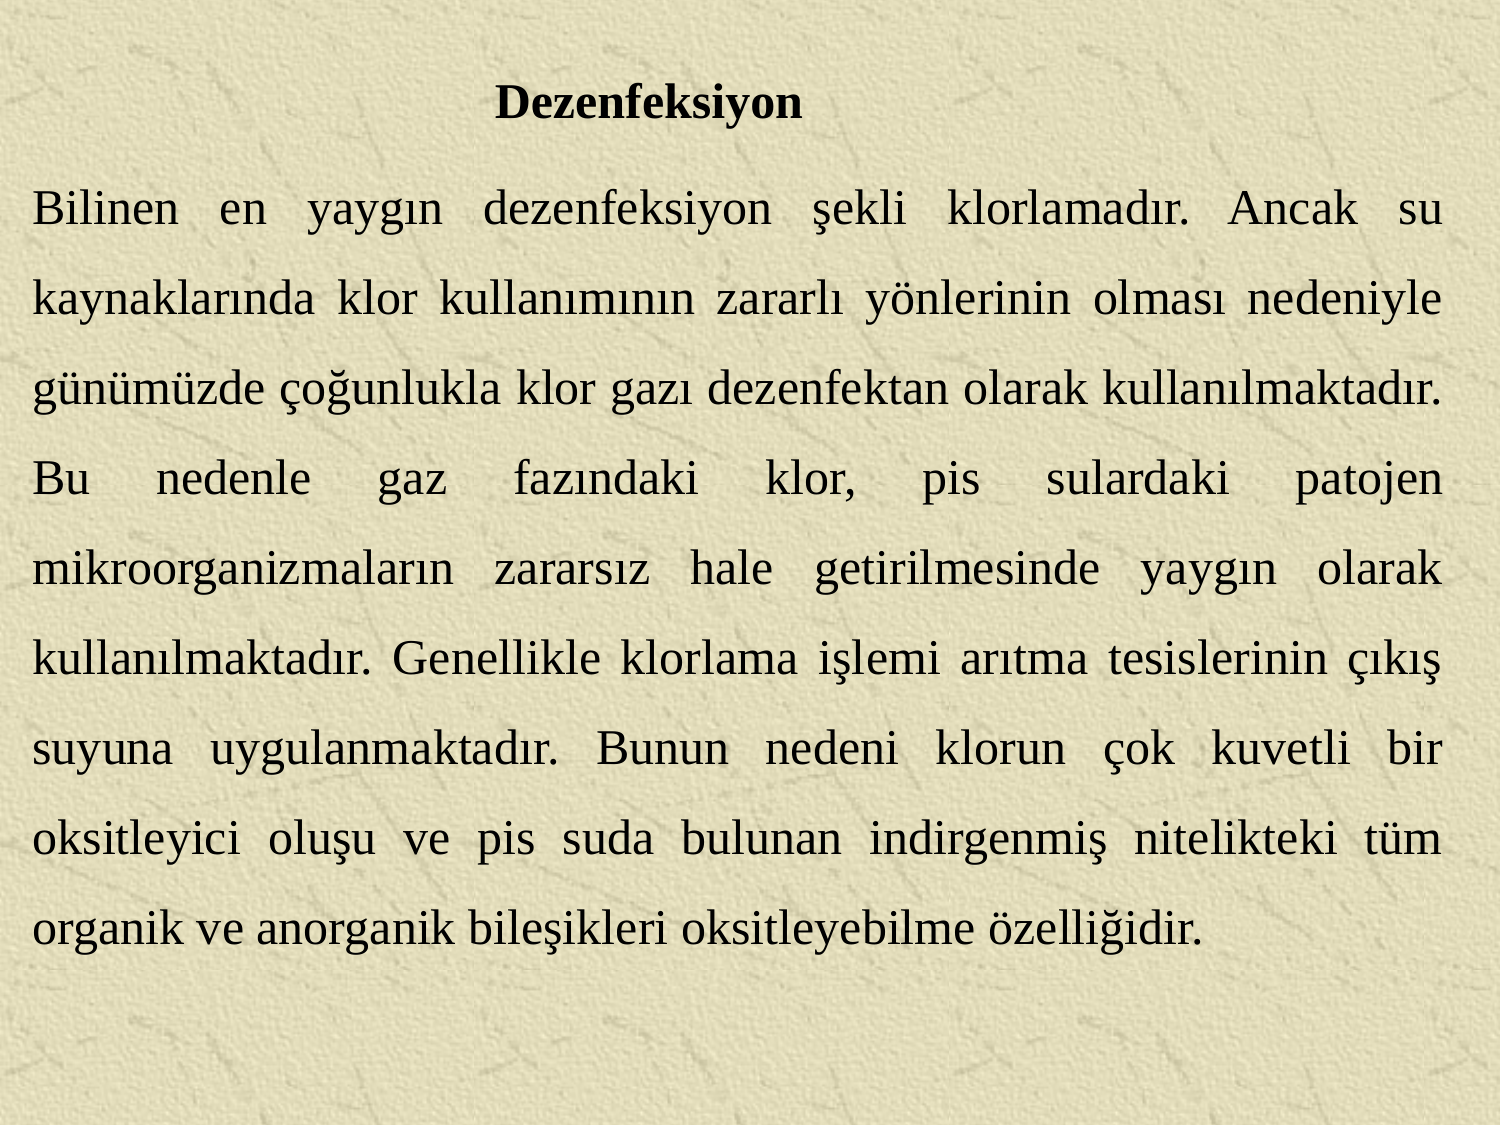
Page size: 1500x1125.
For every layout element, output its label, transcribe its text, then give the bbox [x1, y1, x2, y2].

text_box Dezenfeksiyon [479, 61, 831, 137]
picture [0, 0, 1500, 1125]
text_box Bilinen en yaygın dezenfeksiyon şekli klorlamadır. Ancak su kaynaklarında klor kullanımının zararlı yönlerinin olması nedeniyle günümüzde çoğunlukla klor gazı dezenfektan olarak kullanılmaktadır. Bu nedenle gaz fazındaki klor, pis sulardaki patojen mikroorganizmaların zararsız hale getirilmesinde yaygın olarak kullanılmaktadır. Genellikle klorlama işlemi arıtma tesislerinin çıkış suyuna uygulanmaktadır. Bunun nedeni klorun çok kuvetli bir oksitleyici oluşu ve pis suda bulunan indirgenmiş nitelikteki tüm organik ve anorganik bileşikleri oksitleyebilme özelliğidir. [17, 137, 1459, 962]
